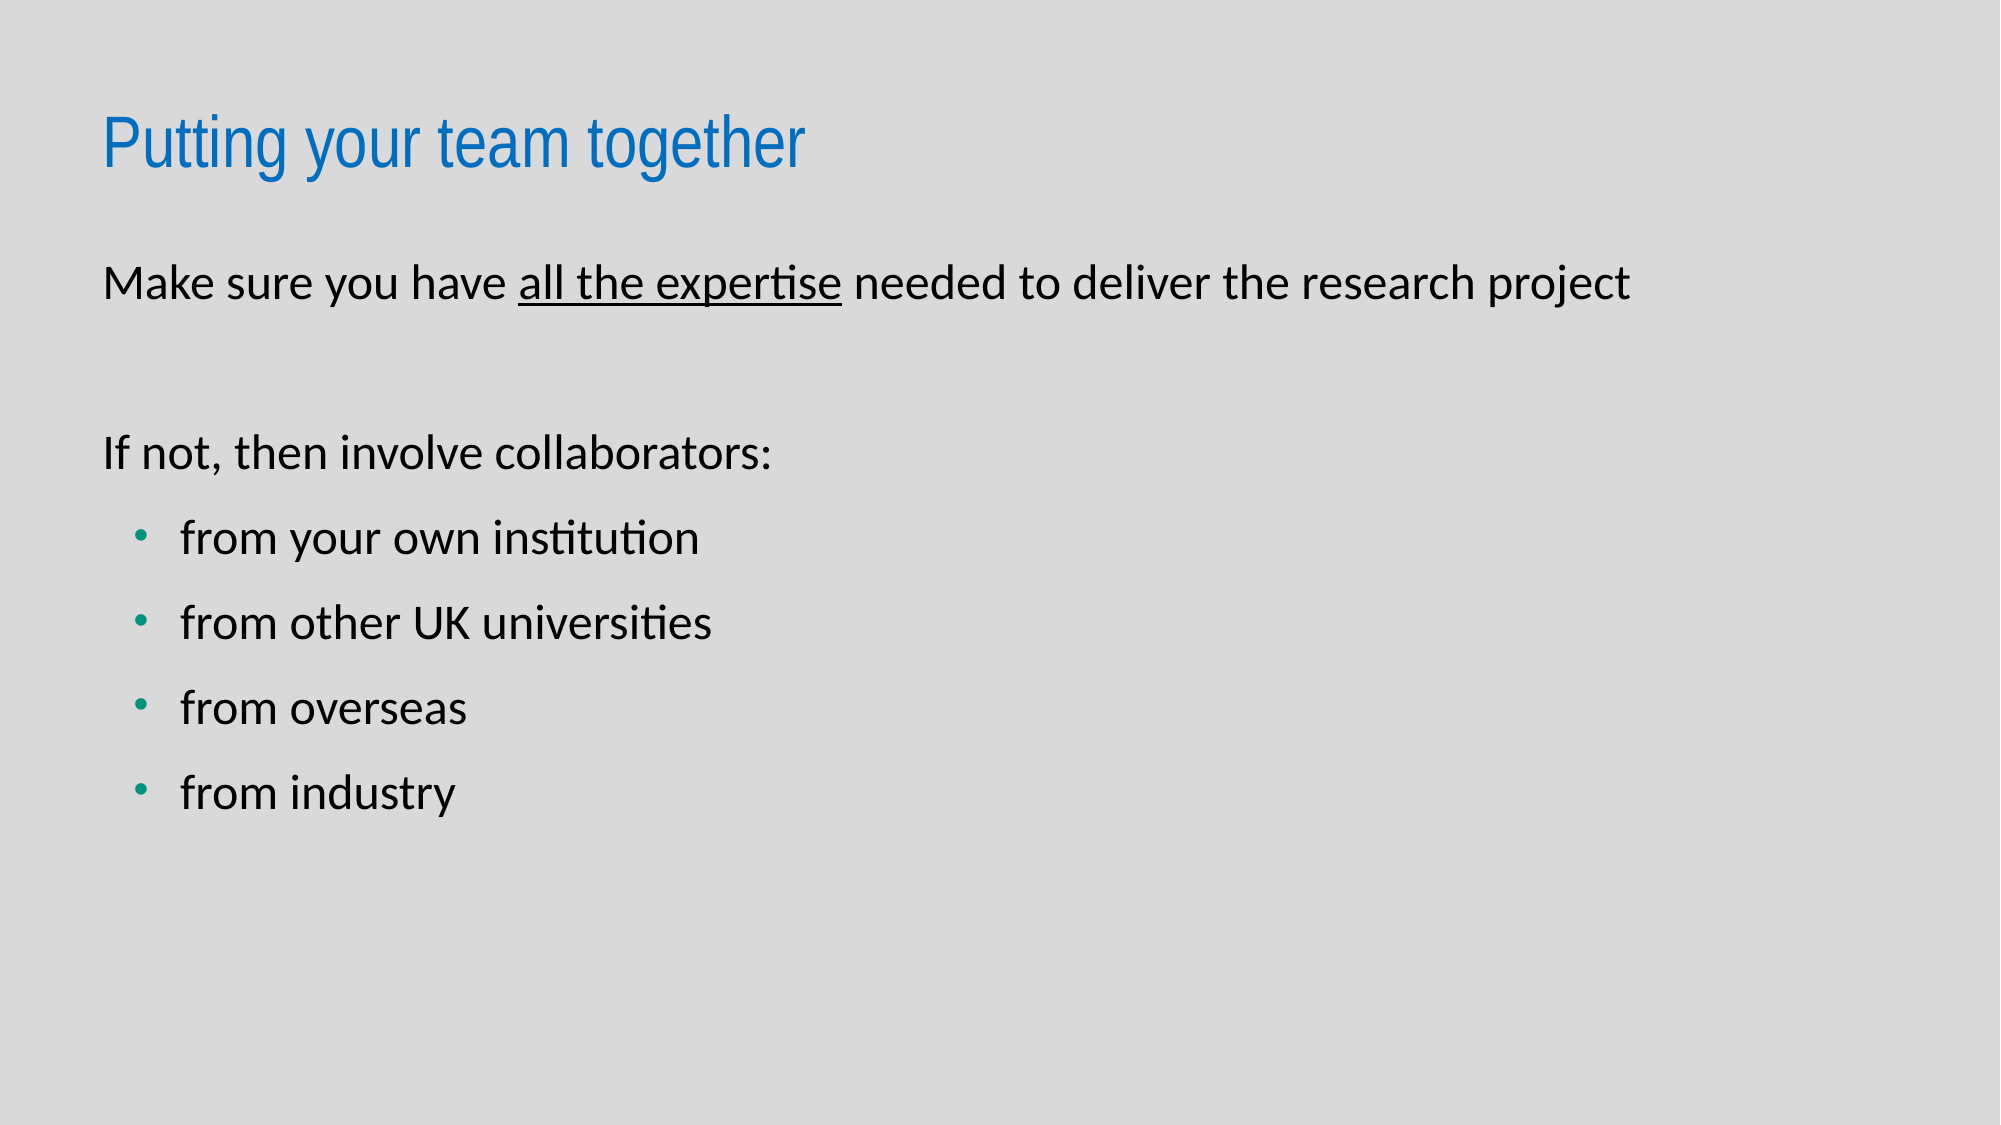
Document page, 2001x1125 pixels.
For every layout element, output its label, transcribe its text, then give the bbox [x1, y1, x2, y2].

title Putting your team together [102, 113, 1290, 184]
list Make sure you have all the expertise needed to deliver the research project If not, then involve collaborators: from your own institution from other UK universities from overseas from industry [102, 249, 1851, 876]
